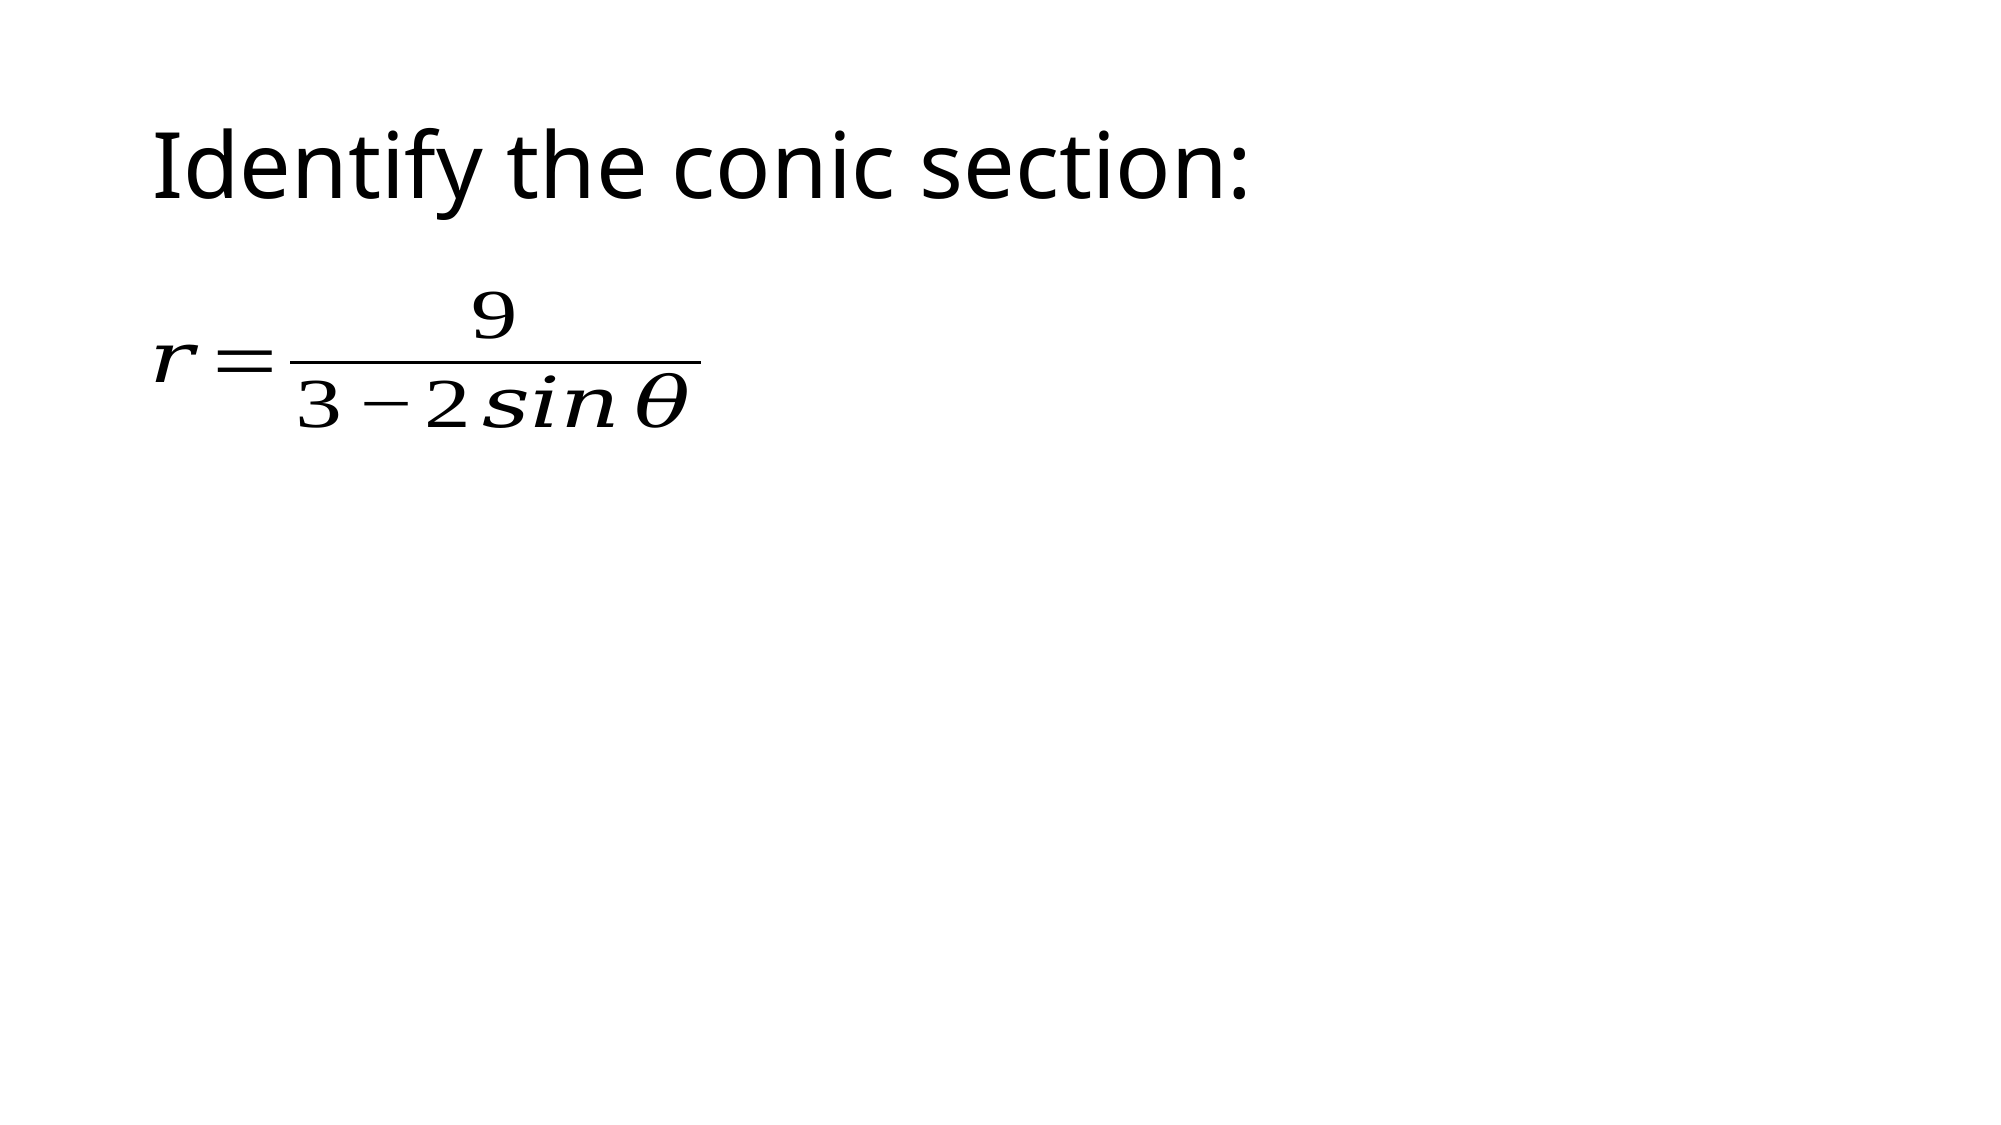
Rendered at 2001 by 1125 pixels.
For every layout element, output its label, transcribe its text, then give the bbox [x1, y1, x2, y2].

title Identify the conic section: [137, 59, 1863, 278]
list [137, 299, 1863, 1014]
